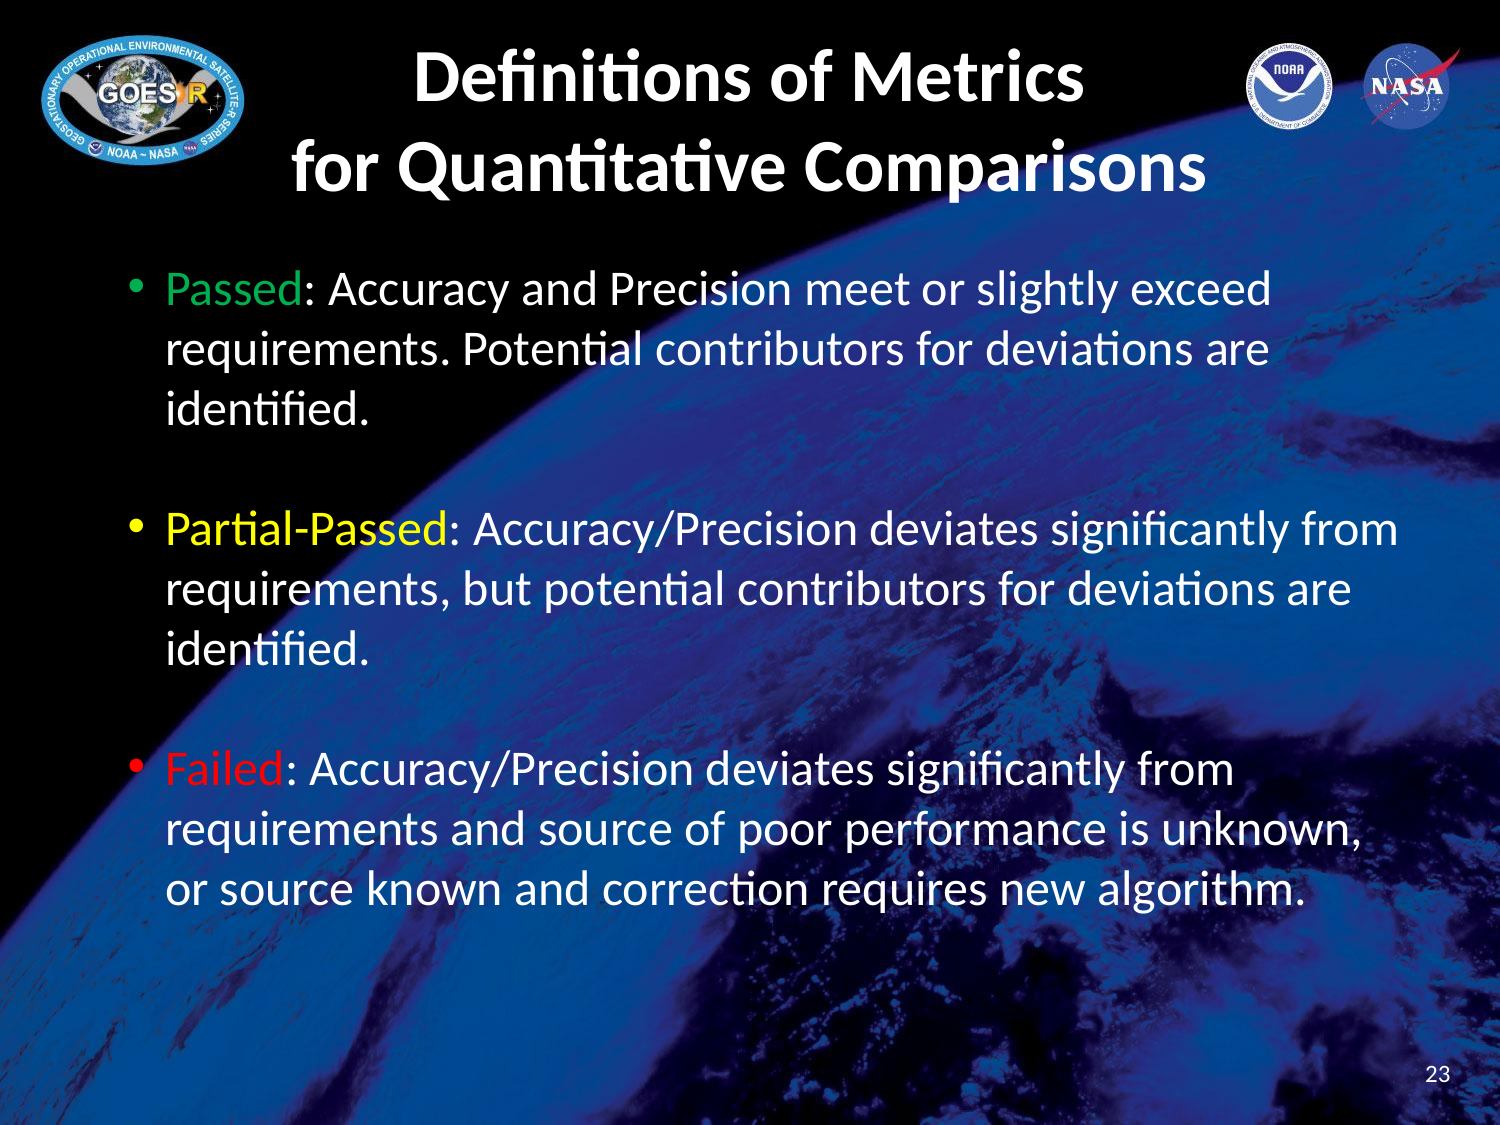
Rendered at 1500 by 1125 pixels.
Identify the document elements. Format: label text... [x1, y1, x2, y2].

slide_number ‹#› [1353, 1042, 1466, 1103]
title Definitions of Metrics for Quantitative Comparisons [75, 22, 1425, 211]
list Passed: Accuracy and Precision meet or slightly exceed requirements. Potential contributors for deviations are identified. Partial-Passed: Accuracy/Precision deviates significantly from requirements, but potential contributors for deviations are identified. Failed: Accuracy/Precision deviates significantly from requirements and source of poor performance is unknown, or source known and correction requires new algorithm. [75, 240, 1425, 983]
picture [0, 0, 1500, 1125]
